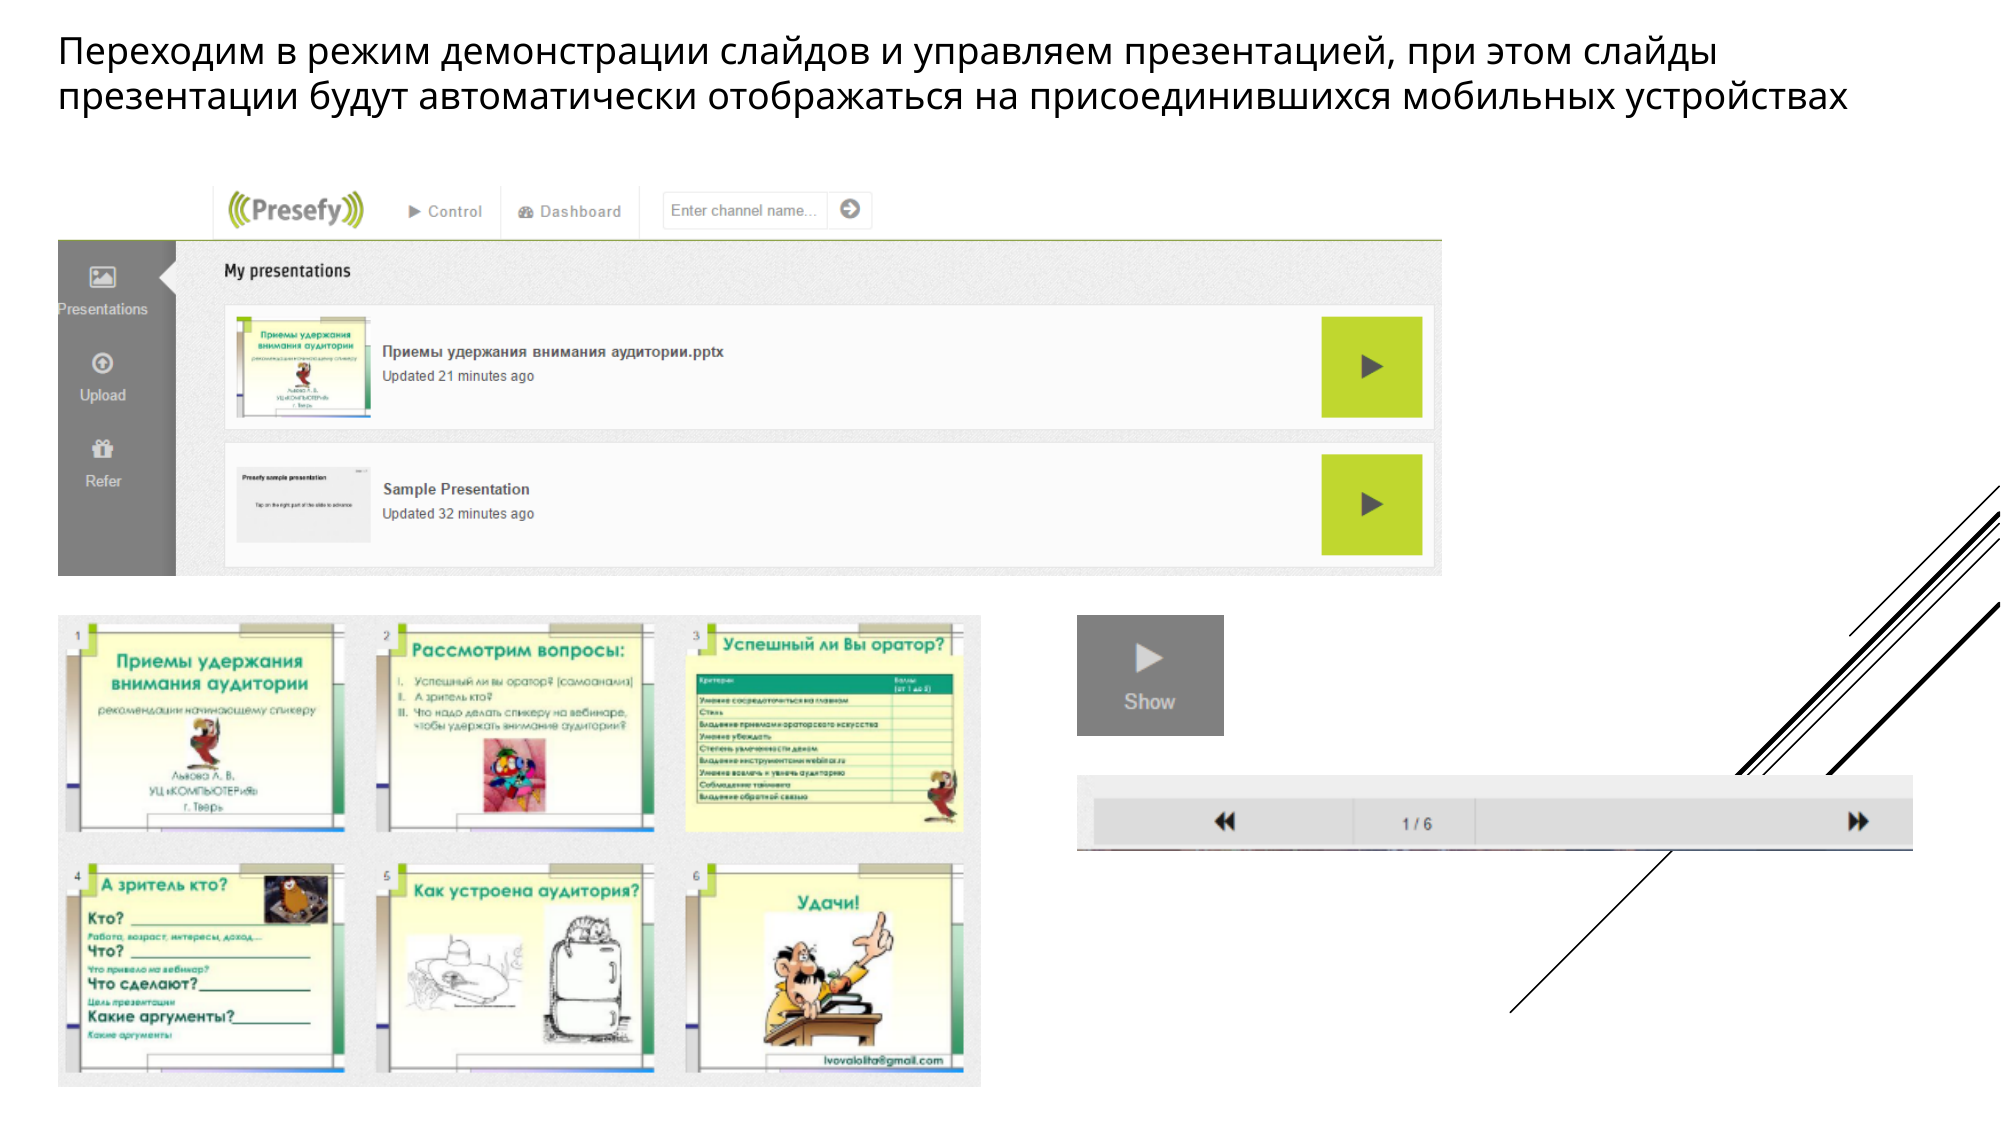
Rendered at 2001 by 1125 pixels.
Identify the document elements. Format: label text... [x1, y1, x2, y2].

picture [58, 185, 1442, 576]
text_box Переходим в режим демонстрации слайдов и управляем презентацией, при этом слайды презентации будут автоматически отображаться на присоединившихся мобильных устройствах [42, 19, 1913, 125]
picture [1077, 615, 1224, 736]
picture [1077, 775, 1913, 851]
picture [58, 615, 981, 1087]
